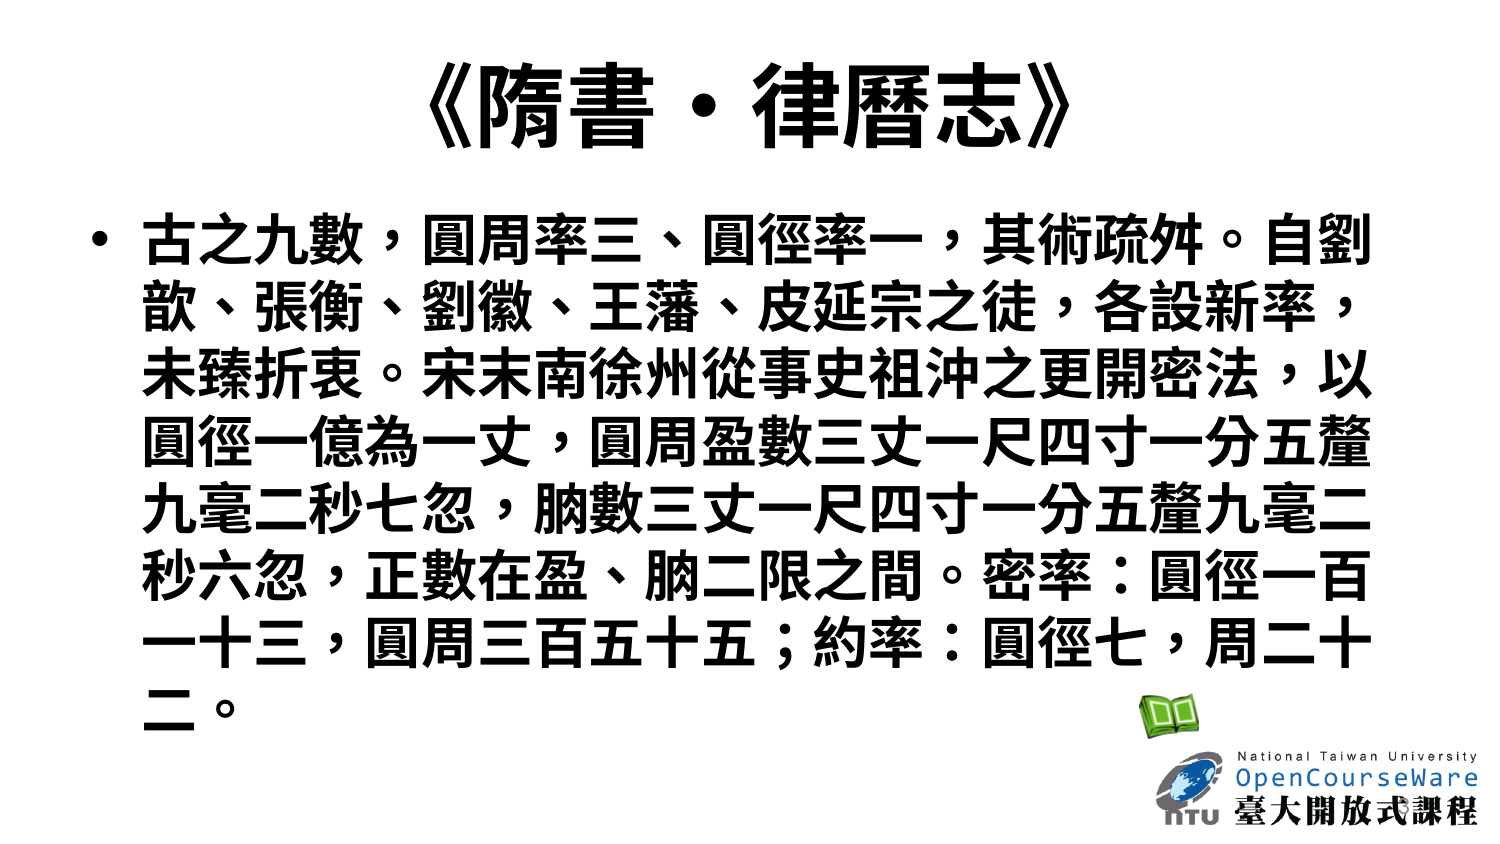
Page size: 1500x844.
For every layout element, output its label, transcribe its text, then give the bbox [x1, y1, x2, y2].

title 《隋書‧律曆志》 [75, 33, 1425, 175]
picture [1139, 693, 1200, 740]
slide_number 3 [1074, 782, 1425, 827]
list 古之九數，圓周率三、圓徑率一，其術疏舛。自劉歆、張衡、劉徽、王藩、皮延宗之徒，各設新率，未臻折衷。宋末南徐州從事史祖沖之更開密法，以圓徑一億為一丈，圓周盈數三丈一尺四寸一分五釐九毫二秒七忽，朒數三丈一尺四寸一分五釐九毫二秒六忽，正數在盈、朒二限之間。密率：圓徑一百一十三，圓周三百五十五；約率：圓徑七，周二十二。 [75, 196, 1425, 754]
picture [1130, 734, 1500, 844]
